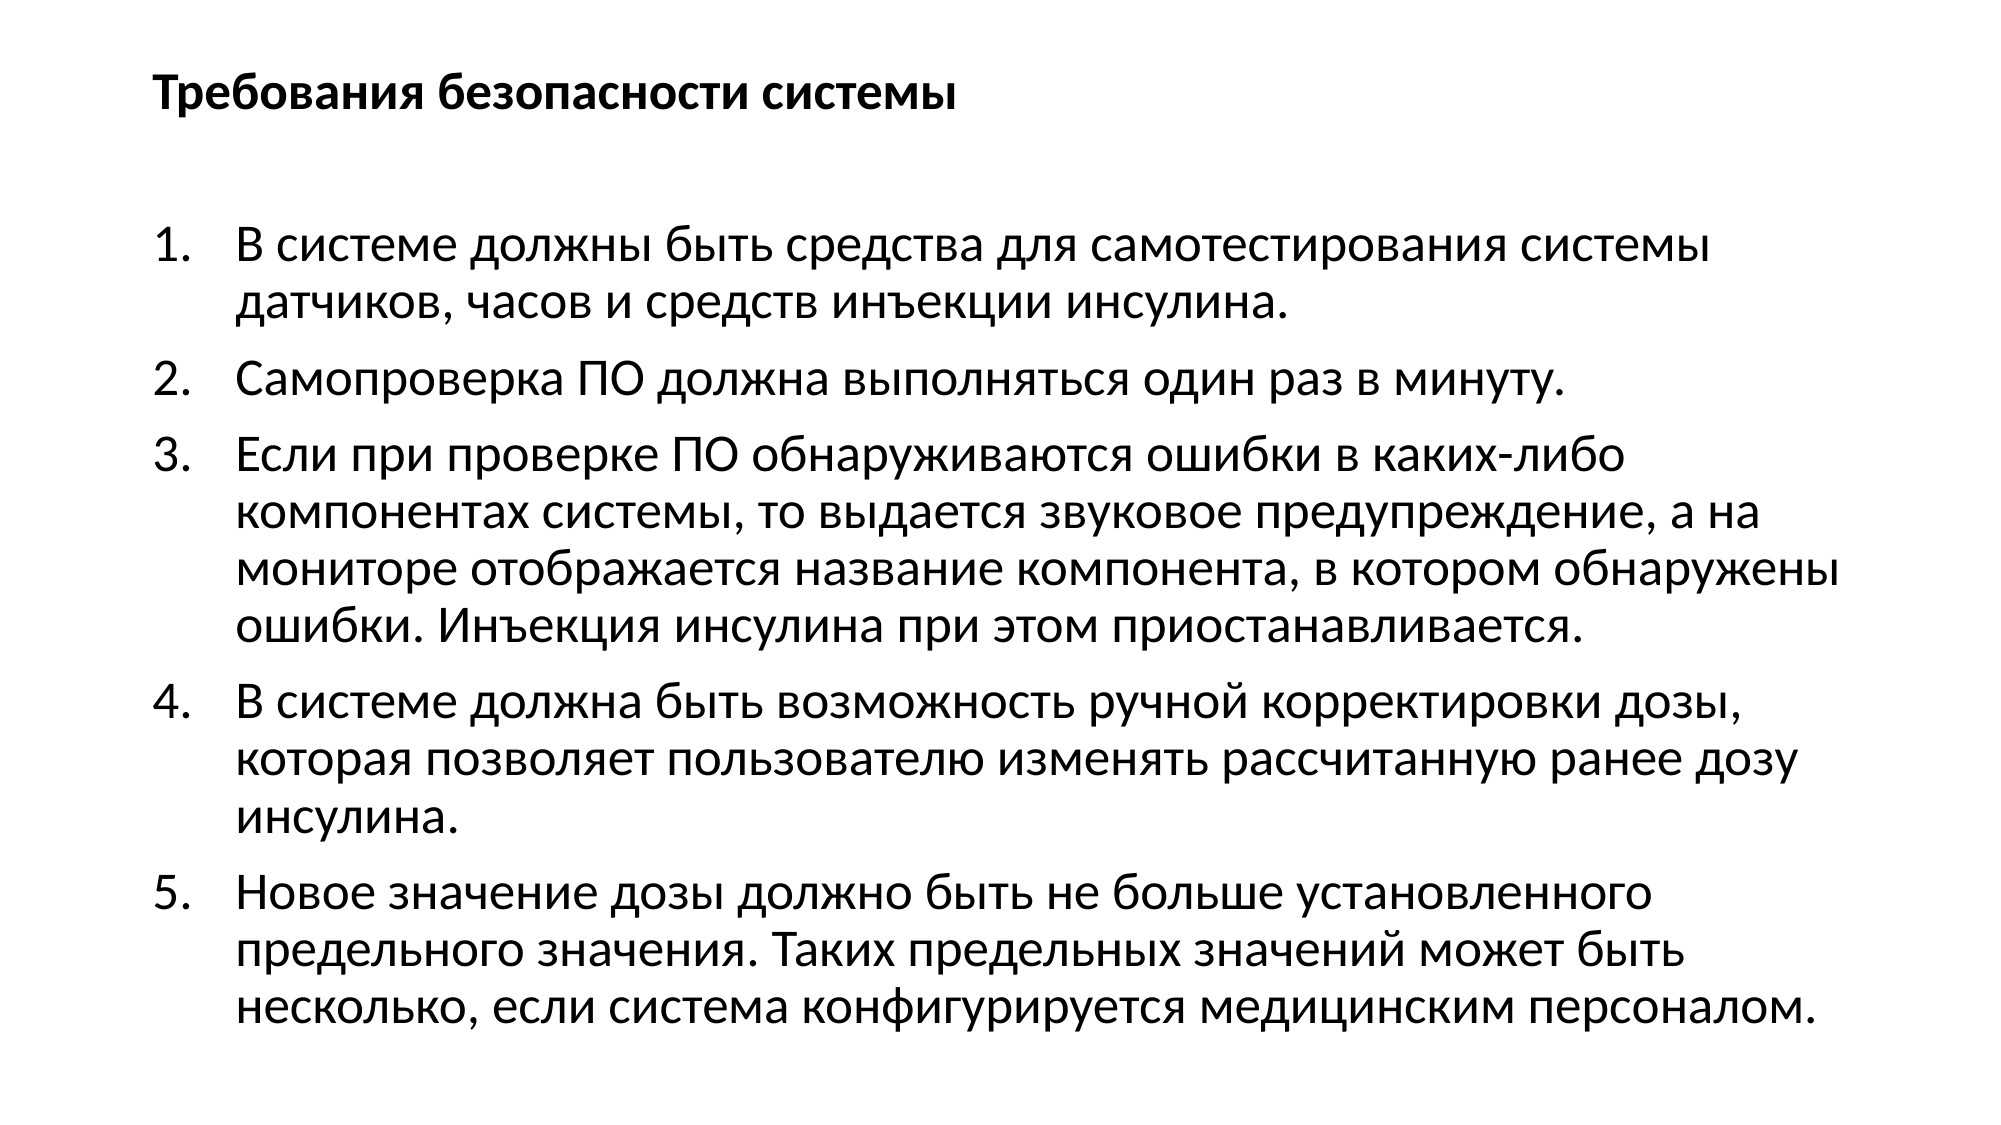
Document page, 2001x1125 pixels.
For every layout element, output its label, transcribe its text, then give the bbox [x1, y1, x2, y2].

list Требования безопасности системы В системе должны быть средства для самотестирования системы датчиков, часов и средств инъекции инсулина. Самопроверка ПО должна выполняться один раз в минуту. Если при проверке ПО обнаруживаются ошибки в каких-либо компонентах системы, то выдается звуковое предупреждение, а на мониторе отображается название компонента, в котором обнаружены ошибки. Инъекция инсулина при этом приостанавливается. В системе должна быть возможность ручной корректировки дозы, которая позволяет пользователю изменять рассчитанную ранее дозу инсулина. Новое значение дозы должно быть не больше установленного предельного значения. Таких предельных значений может быть несколько, если система конфигурируется медицинским персоналом. [137, 56, 1863, 1081]
